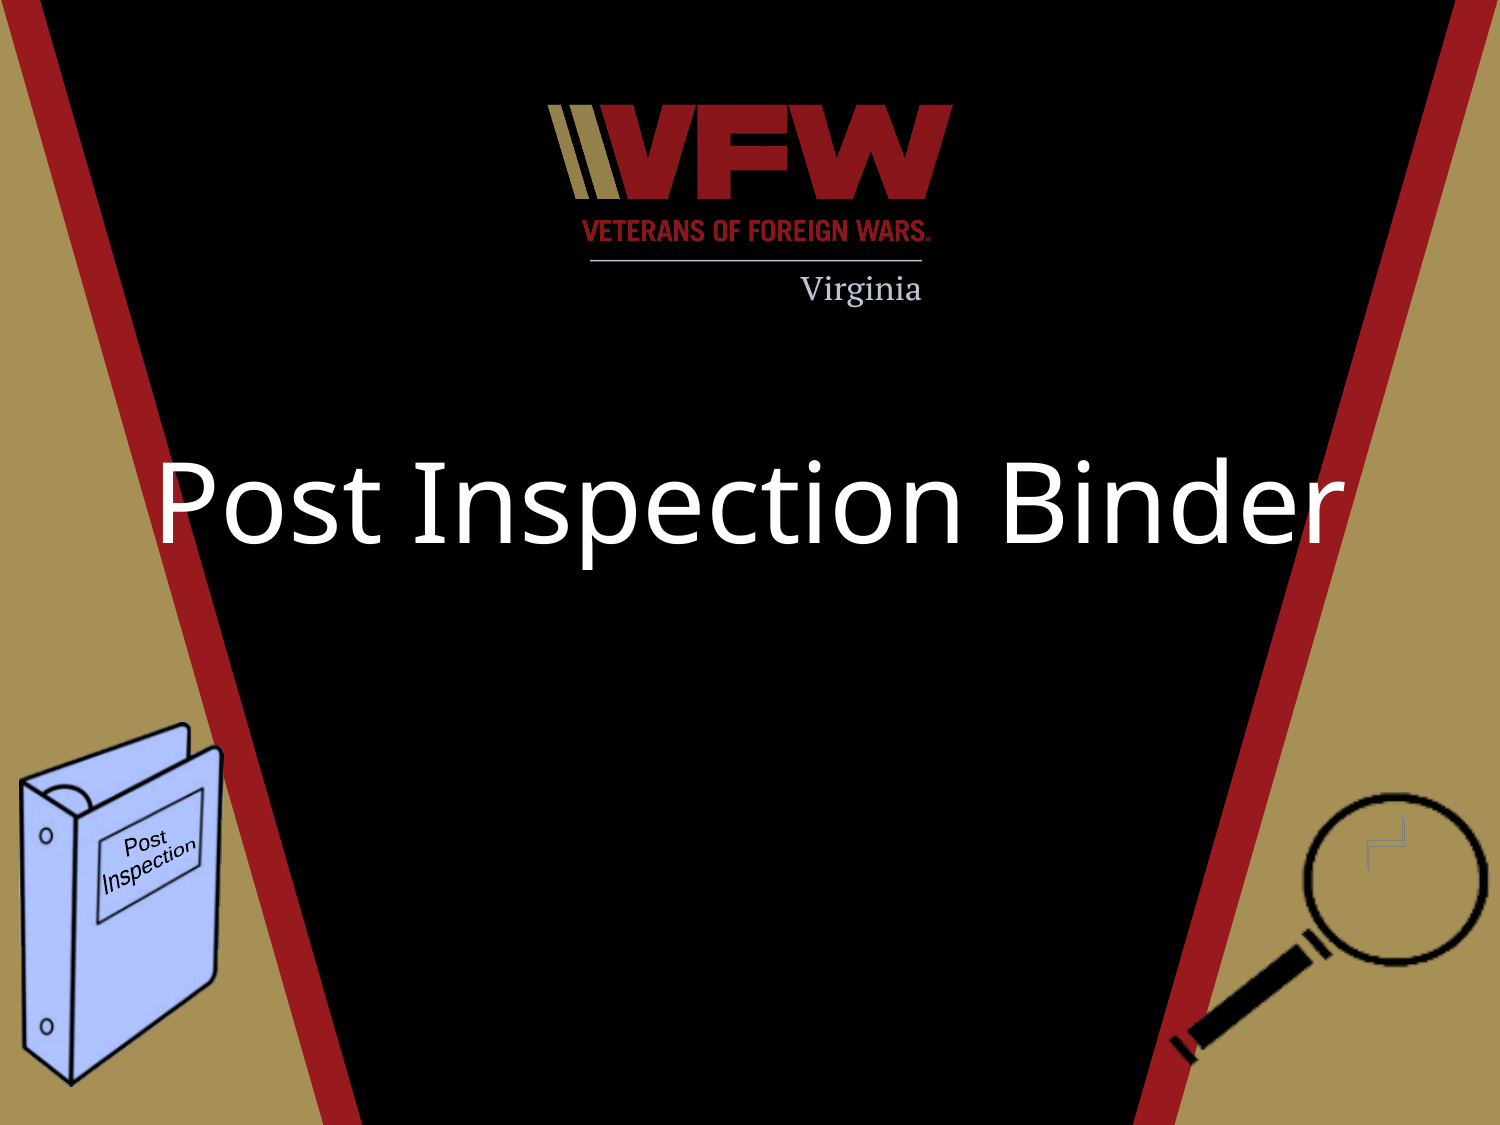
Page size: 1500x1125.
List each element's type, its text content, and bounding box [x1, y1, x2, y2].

picture [19, 722, 224, 1087]
title Post Inspection Binder [112, 184, 1388, 576]
picture [534, 92, 966, 184]
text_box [1161, 782, 1500, 1077]
